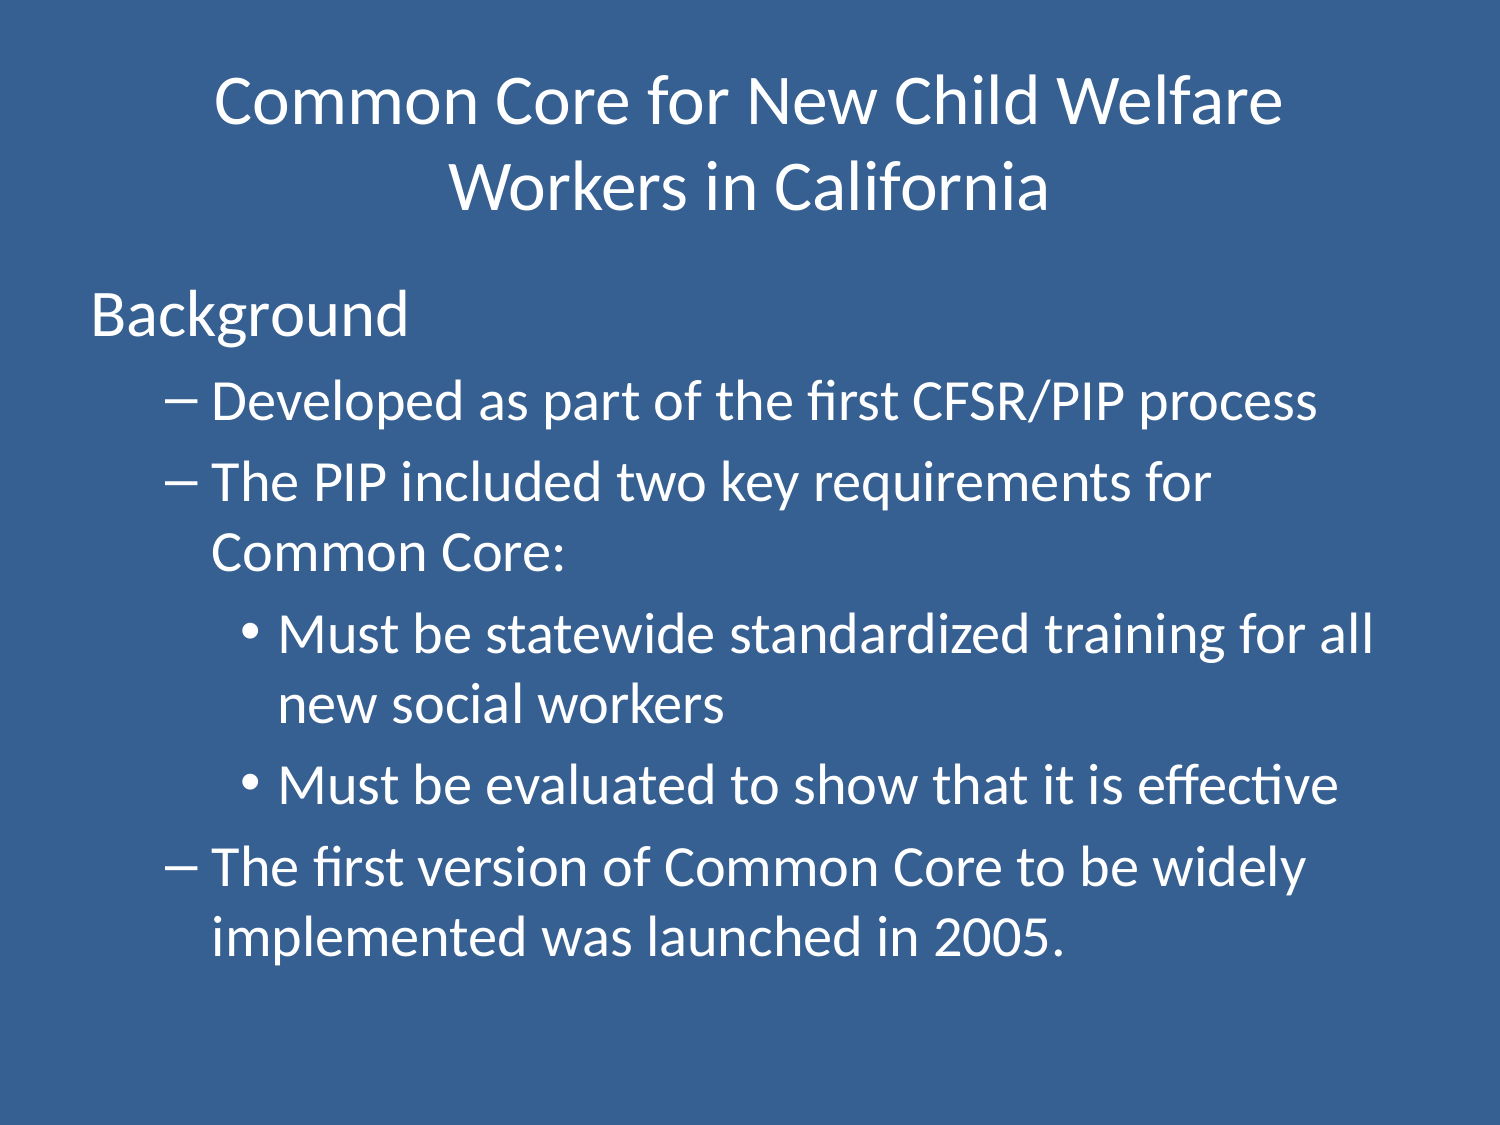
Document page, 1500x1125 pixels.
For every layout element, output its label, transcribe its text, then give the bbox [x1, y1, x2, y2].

title Common Core for New Child Welfare Workers in California [75, 45, 1425, 233]
list Background Developed as part of the first CFSR/PIP process The PIP included two key requirements for Common Core: Must be statewide standardized training for all new social workers Must be evaluated to show that it is effective The first version of Common Core to be widely implemented was launched in 2005. [75, 262, 1425, 1005]
